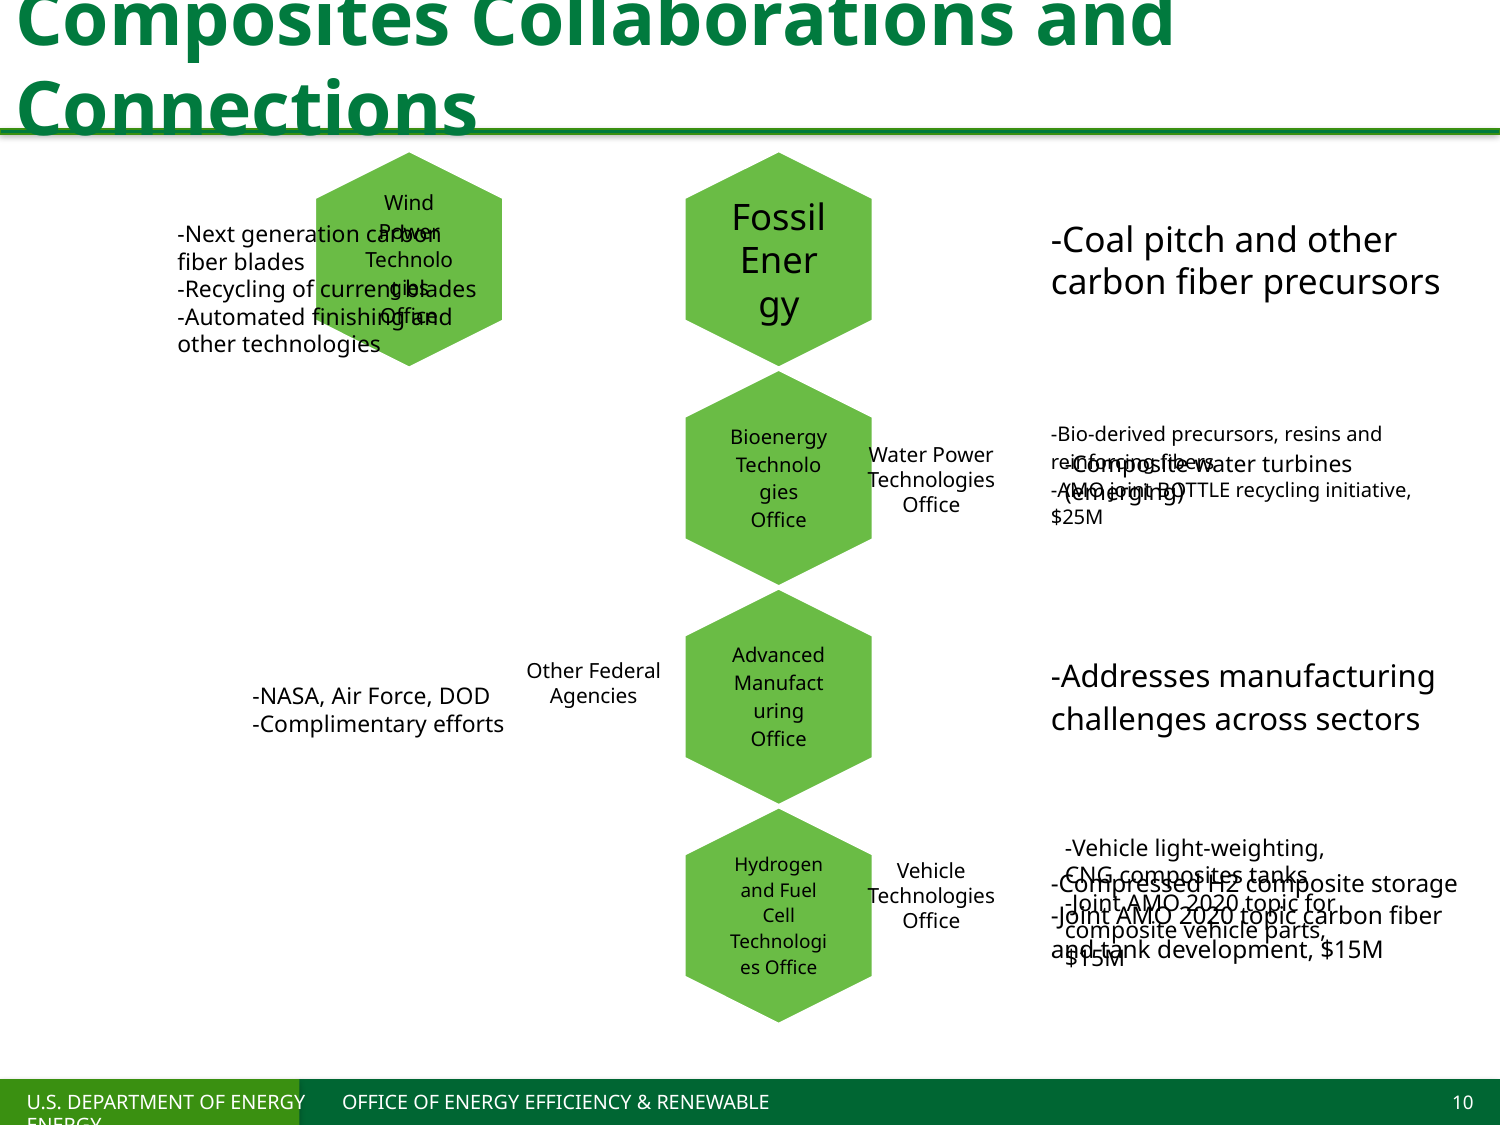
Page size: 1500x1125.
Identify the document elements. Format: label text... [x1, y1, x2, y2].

title Composites Collaborations and Connections [0, 0, 1491, 128]
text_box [58, 149, 1476, 1026]
